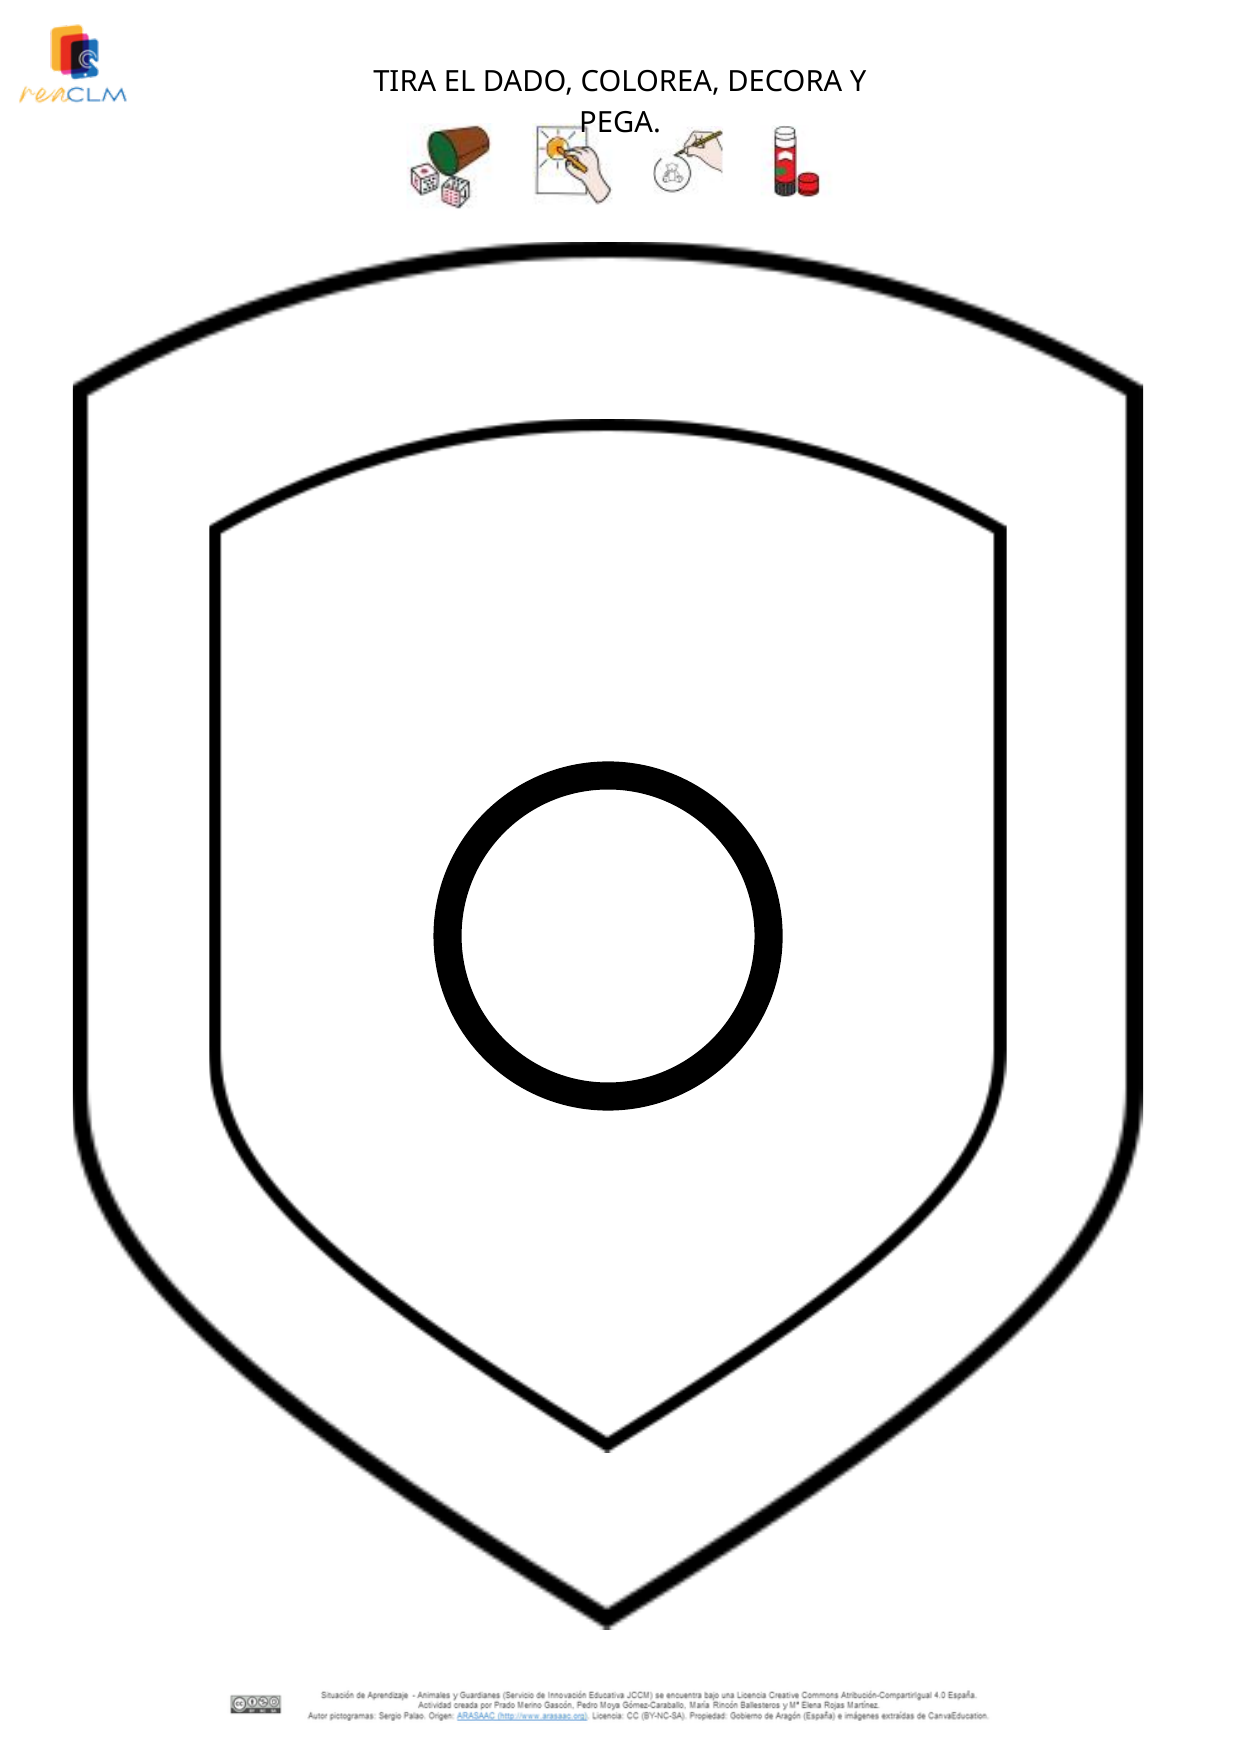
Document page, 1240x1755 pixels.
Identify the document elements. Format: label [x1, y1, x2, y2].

text_box [224, 1683, 992, 1726]
text_box [72, 241, 1144, 1631]
text_box [9, 8, 137, 112]
text_box [329, 59, 911, 212]
